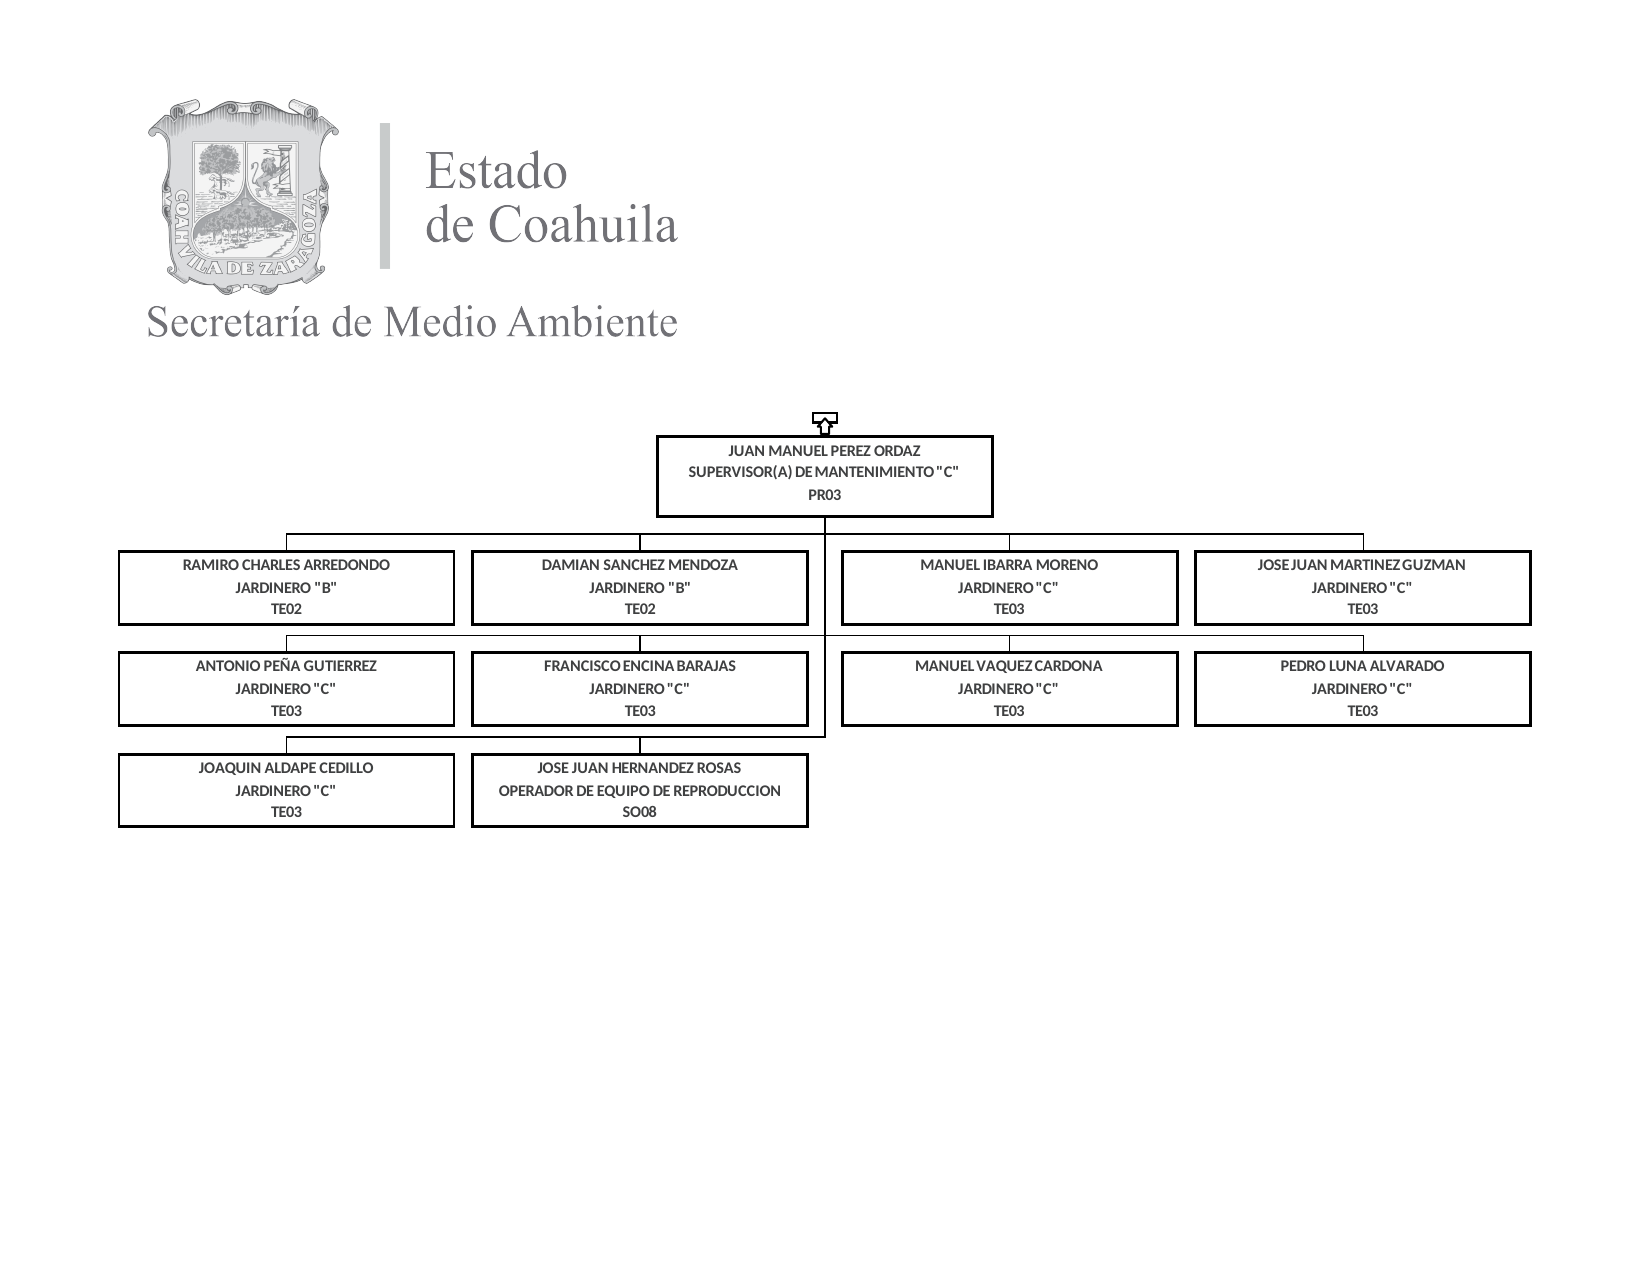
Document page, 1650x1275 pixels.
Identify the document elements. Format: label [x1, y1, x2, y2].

picture [74, 99, 1576, 1106]
